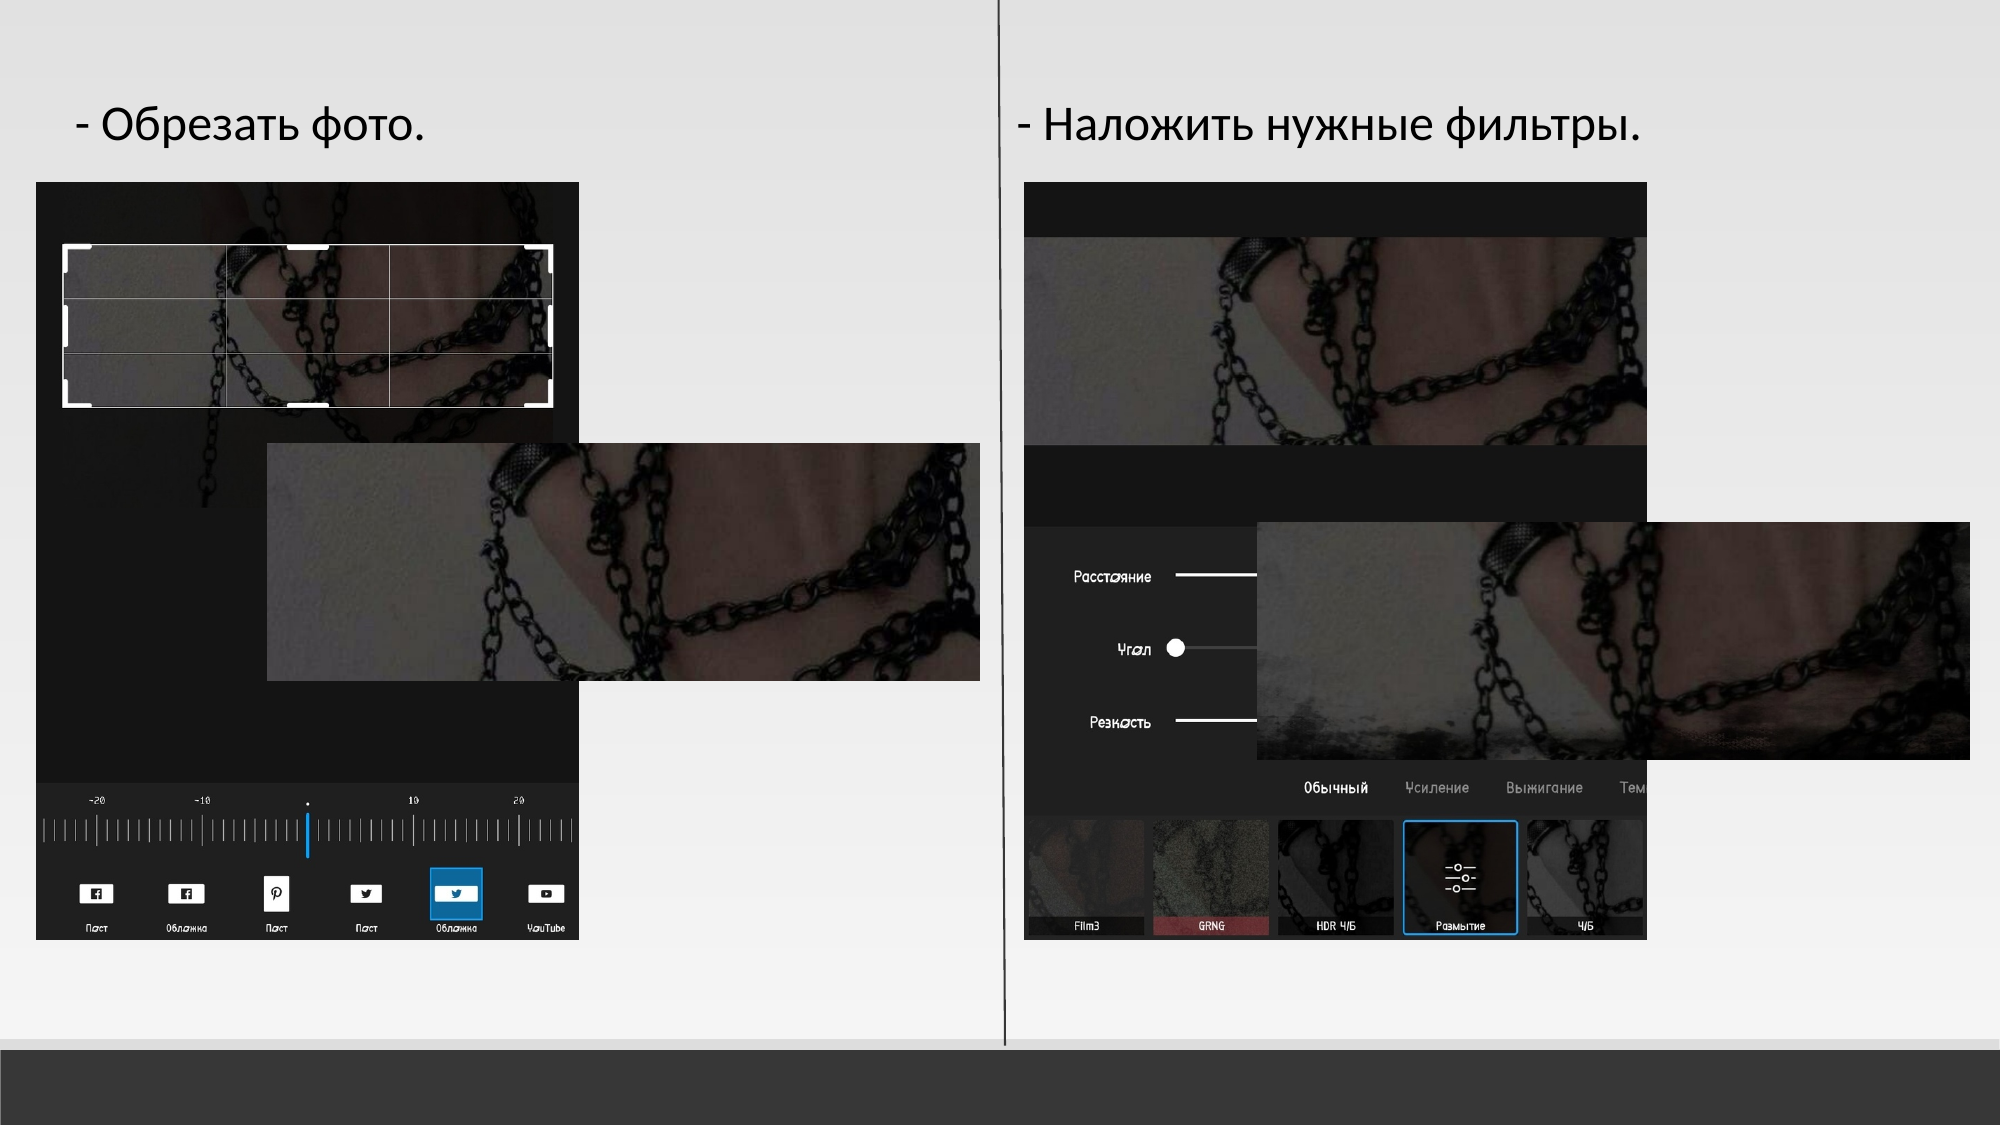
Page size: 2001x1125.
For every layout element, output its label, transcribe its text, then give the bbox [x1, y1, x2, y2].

text_box - Обрезать фото. [60, 83, 980, 159]
text_box - Наложить нужные фильтры. [1013, 83, 1952, 159]
picture [1023, 182, 1970, 940]
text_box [998, 0, 1006, 1047]
picture [35, 182, 980, 940]
